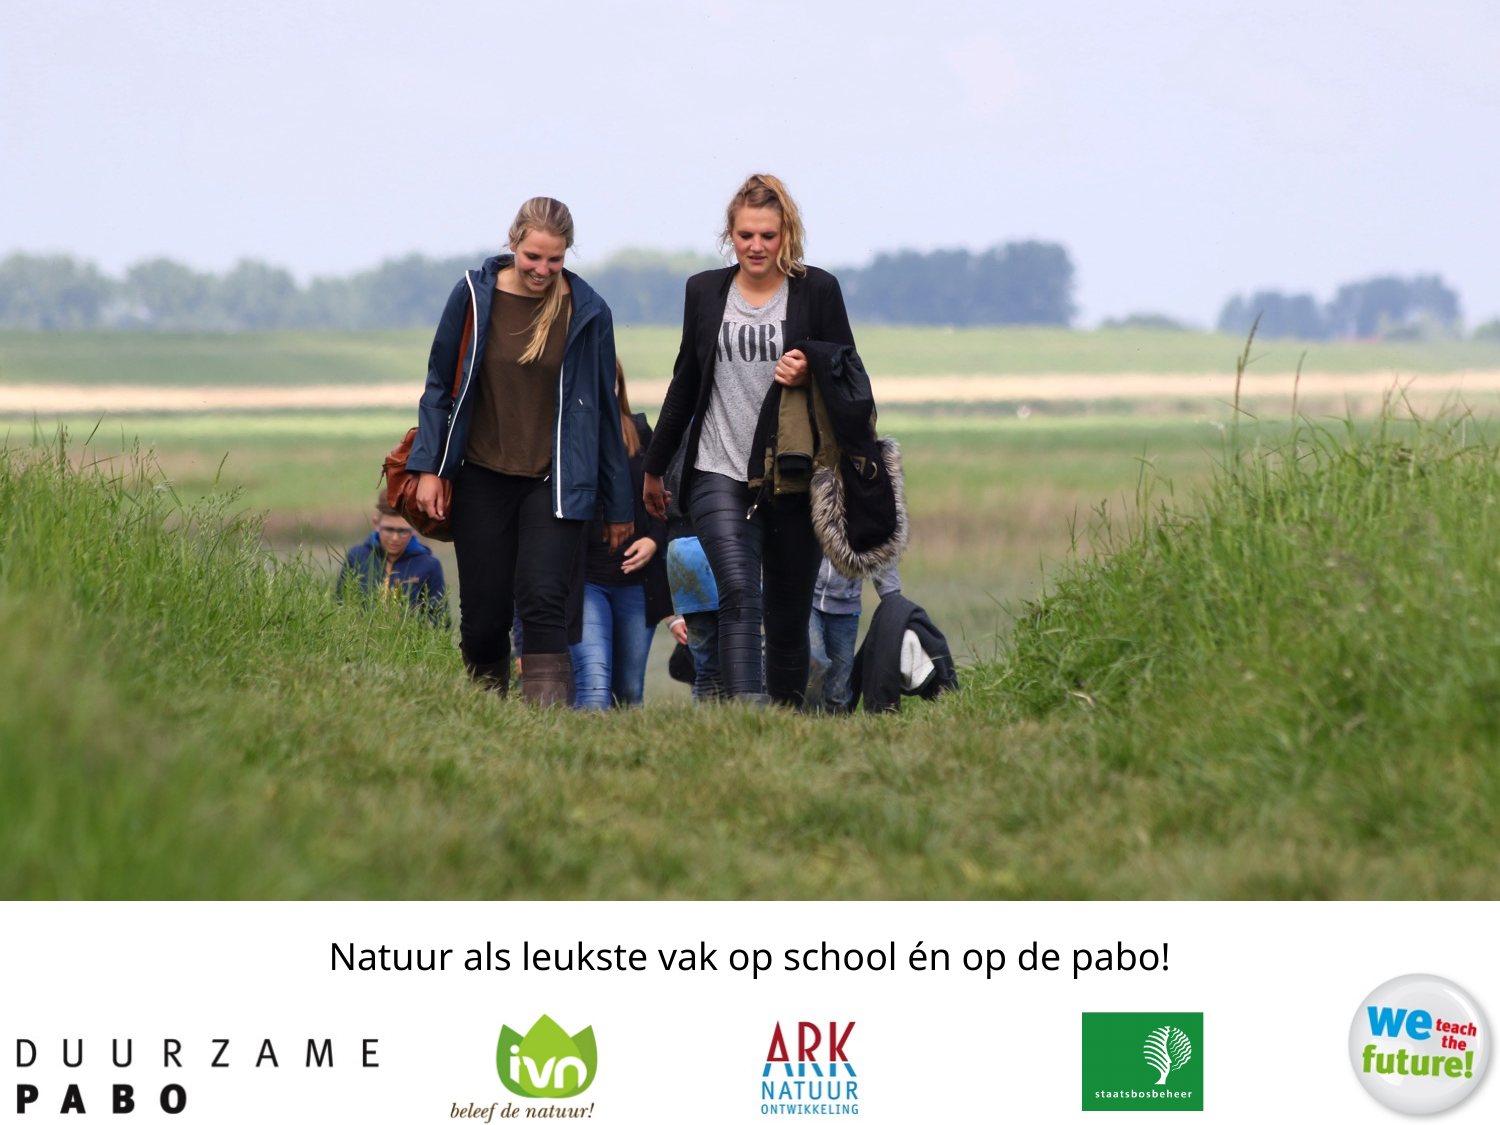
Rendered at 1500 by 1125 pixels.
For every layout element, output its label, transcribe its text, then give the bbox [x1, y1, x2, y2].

picture [1345, 968, 1500, 1125]
picture [0, 0, 1500, 902]
picture [449, 1012, 600, 1125]
picture [0, 1027, 398, 1125]
picture [1081, 1012, 1204, 1111]
picture [751, 1008, 868, 1125]
text_box Natuur als leukste vak op school én op de pabo! [0, 925, 1500, 986]
